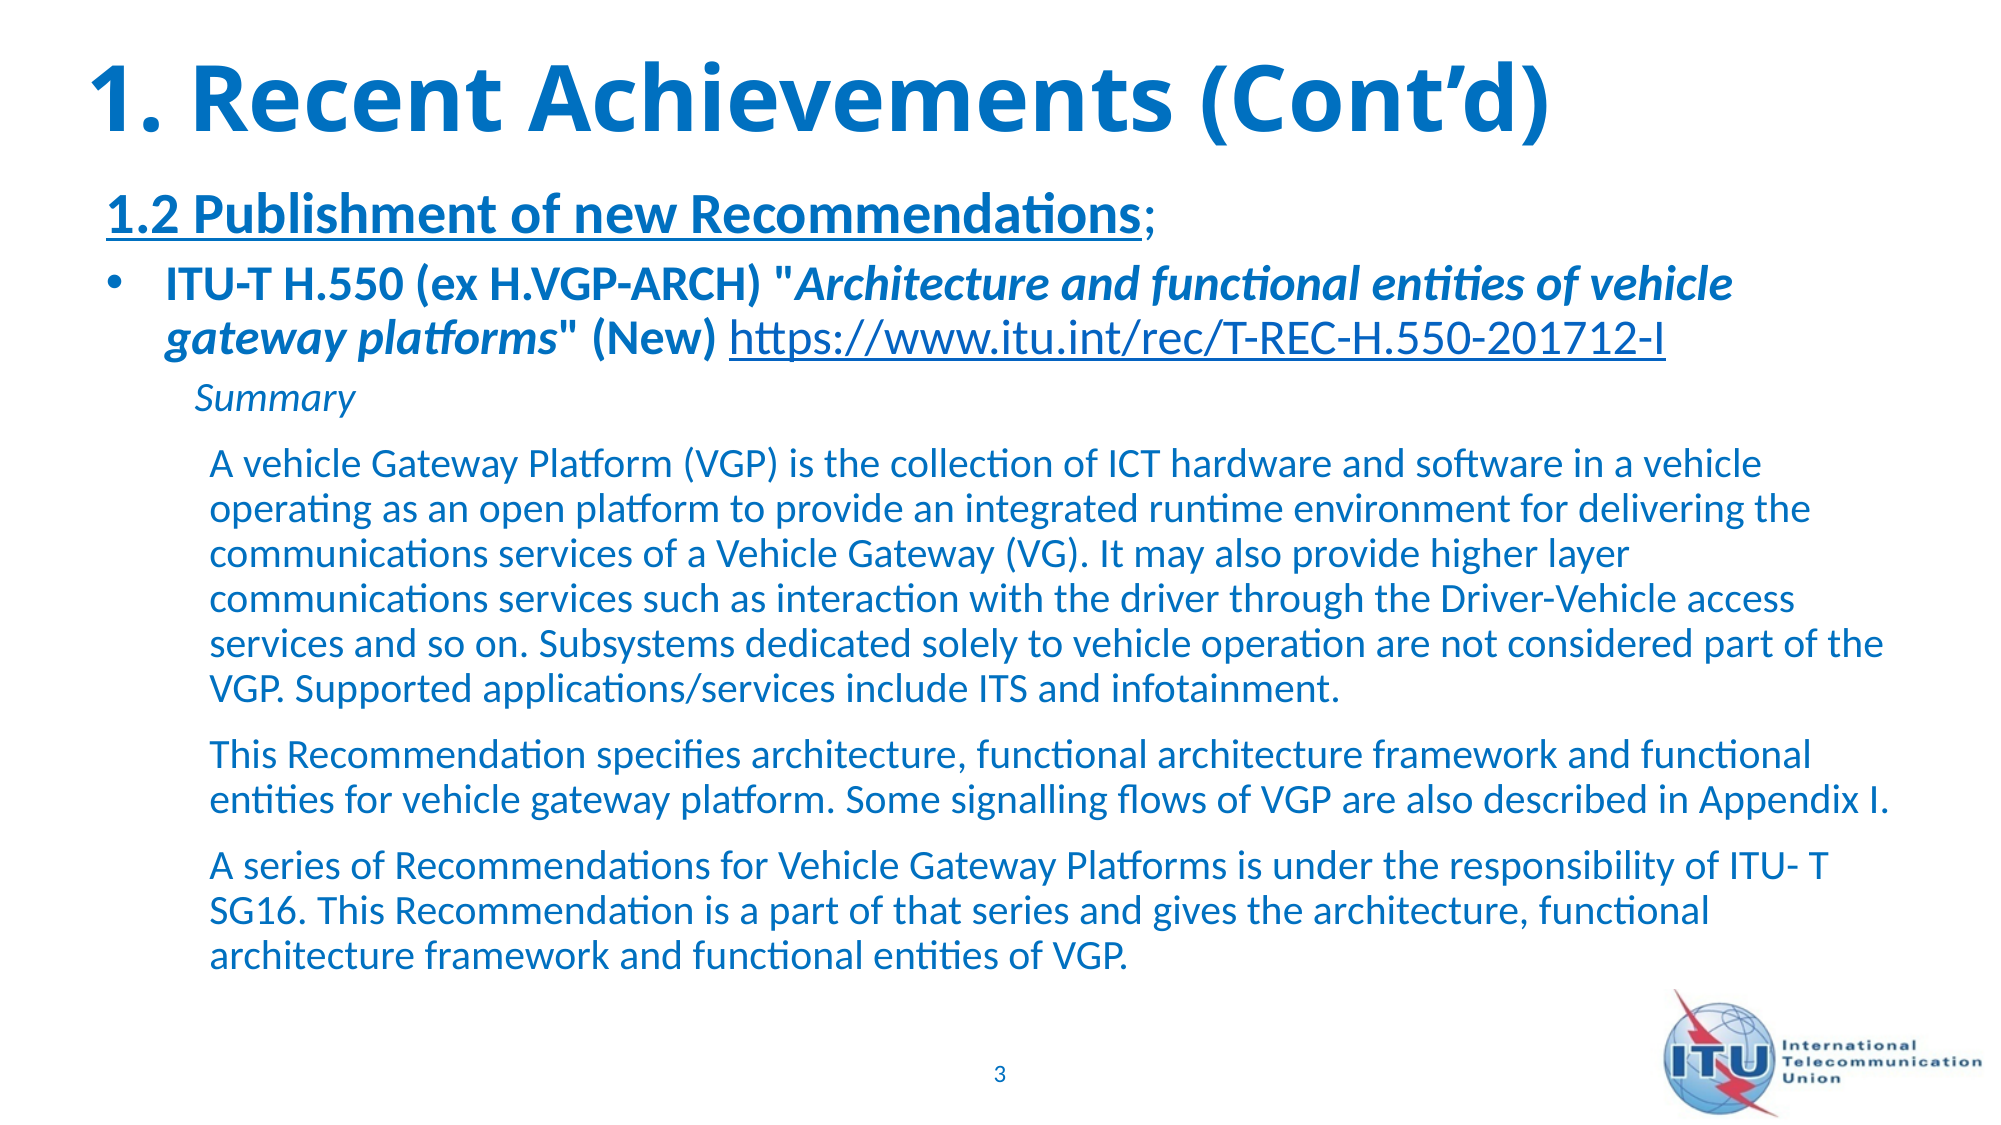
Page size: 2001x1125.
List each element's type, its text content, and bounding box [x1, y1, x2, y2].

footer 3 [662, 1042, 1338, 1103]
picture [1637, 989, 1997, 1125]
title 1. Recent Achievements (Cont’d) [71, 56, 1918, 147]
list 1.2 Publishment of new Recommendations; ITU-T H.550 (ex H.VGP-ARCH) "Architecture and functional entities of vehicle gateway platforms" (New) https://www.itu.int/rec/T-REC-H.550-201712-I Summary A vehicle Gateway Platform (VGP) is the collection of ICT hardware and software in a vehicle operating as an open platform to provide an integrated runtime environment for delivering the communications services of a Vehicle Gateway (VG). It may also provide higher layer communications services such as interaction with the driver through the Driver-Vehicle access services and so on. Subsystems dedicated solely to vehicle operation are not considered part of the VGP. Supported applications/services include ITS and infotainment. This Recommendation specifies architecture, functional architecture framework and functional entities for vehicle gateway platform. Some signalling flows of VGP are also described in Appendix I. A series of Recommendations for Vehicle Gateway Platforms is under the responsibility of ITU- T SG16. This Recommendation is a part of that series and gives the architecture, functional architecture framework and functional entities of VGP. [90, 176, 1918, 1000]
